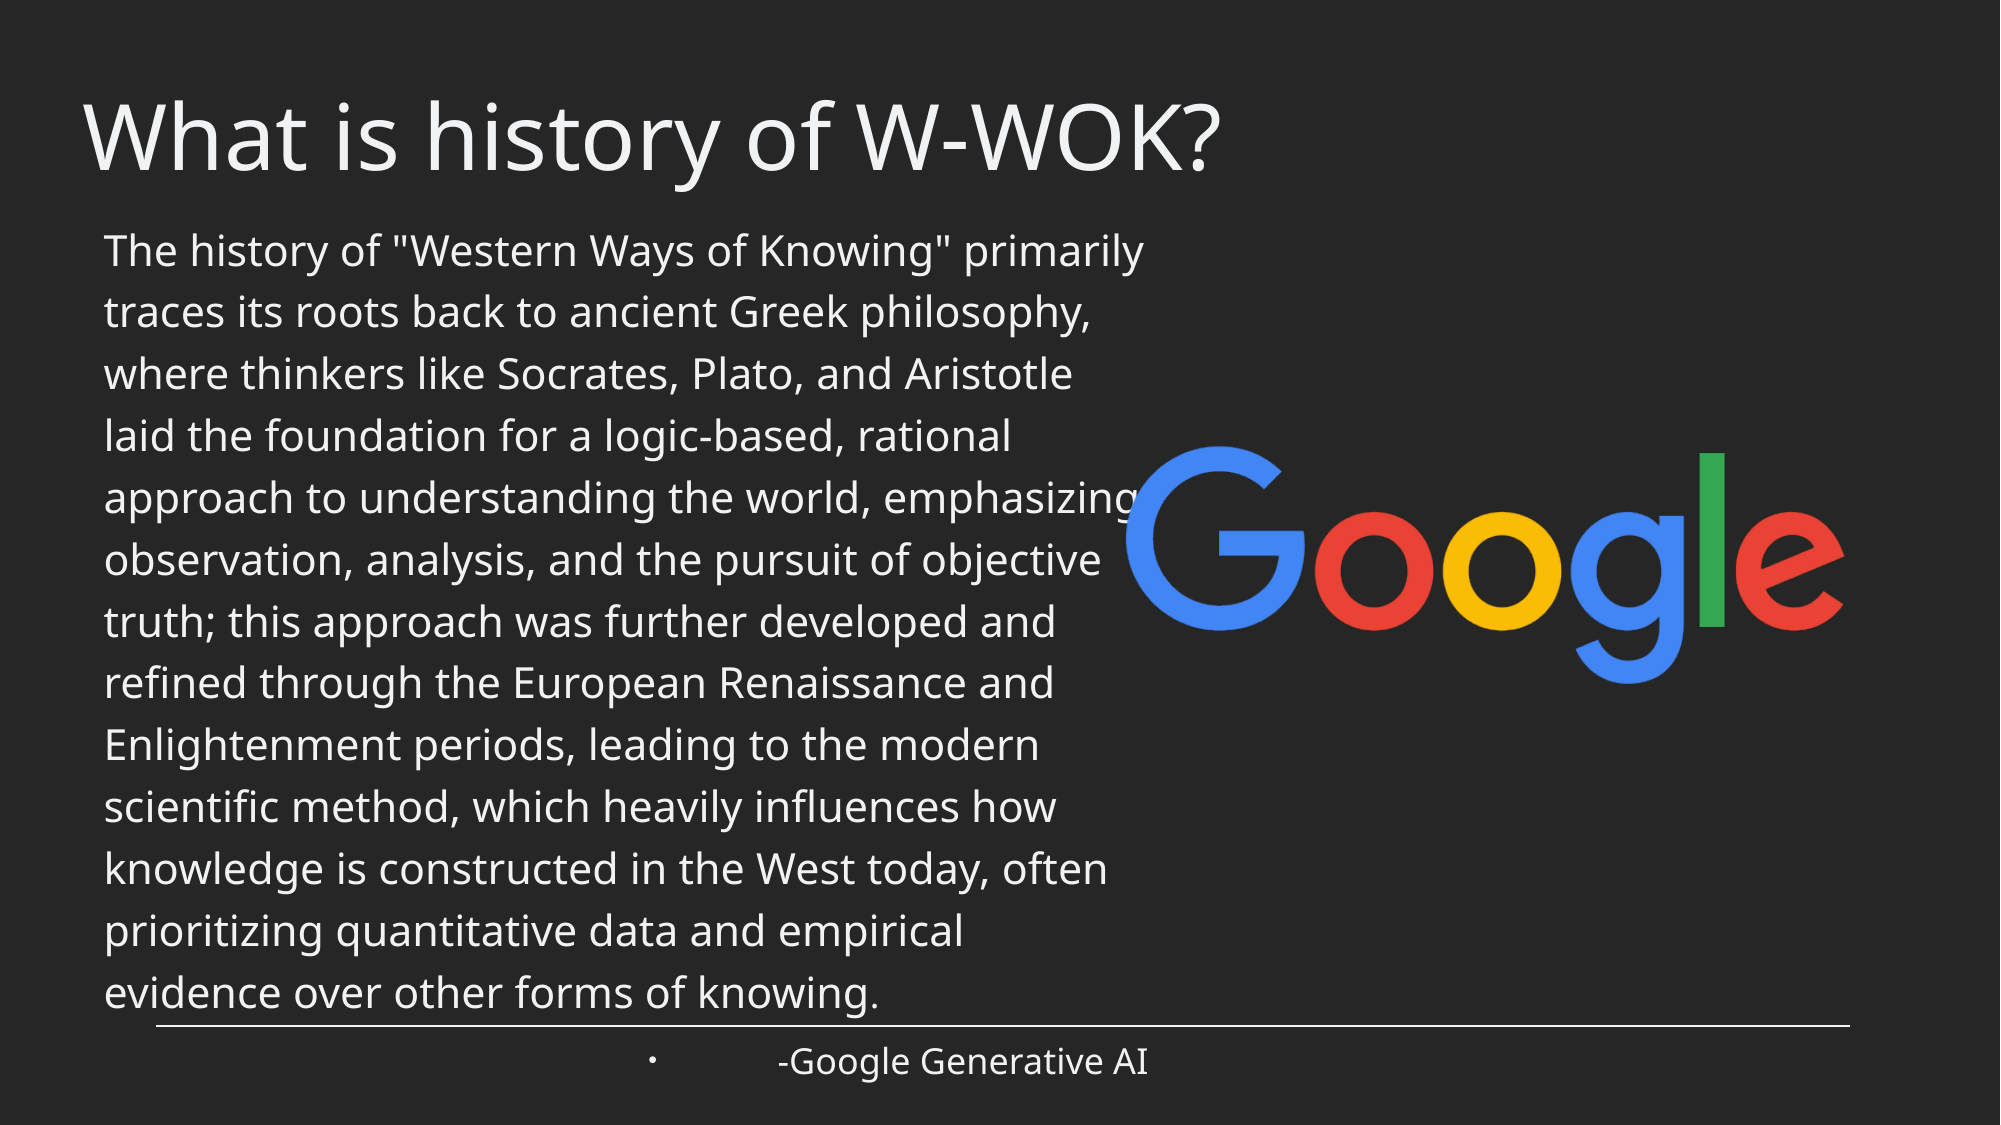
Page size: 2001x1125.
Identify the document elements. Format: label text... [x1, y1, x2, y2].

picture [1124, 445, 1850, 692]
list The history of "Western Ways of Knowing" primarily traces its roots back to ancient Greek philosophy, where thinkers like Socrates, Plato, and Aristotle laid the foundation for a logic-based, rational approach to understanding the world, emphasizing observation, analysis, and the pursuit of objective truth; this approach was further developed and refined through the European Renaissance and Enlightenment periods, leading to the modern scientific method, which heavily influences how knowledge is constructed in the West today, often prioritizing quantitative data and empirical evidence over other forms of knowing. -Google Generative AI [88, 157, 1164, 1090]
title What is history of W-WOK? [67, 51, 1571, 196]
